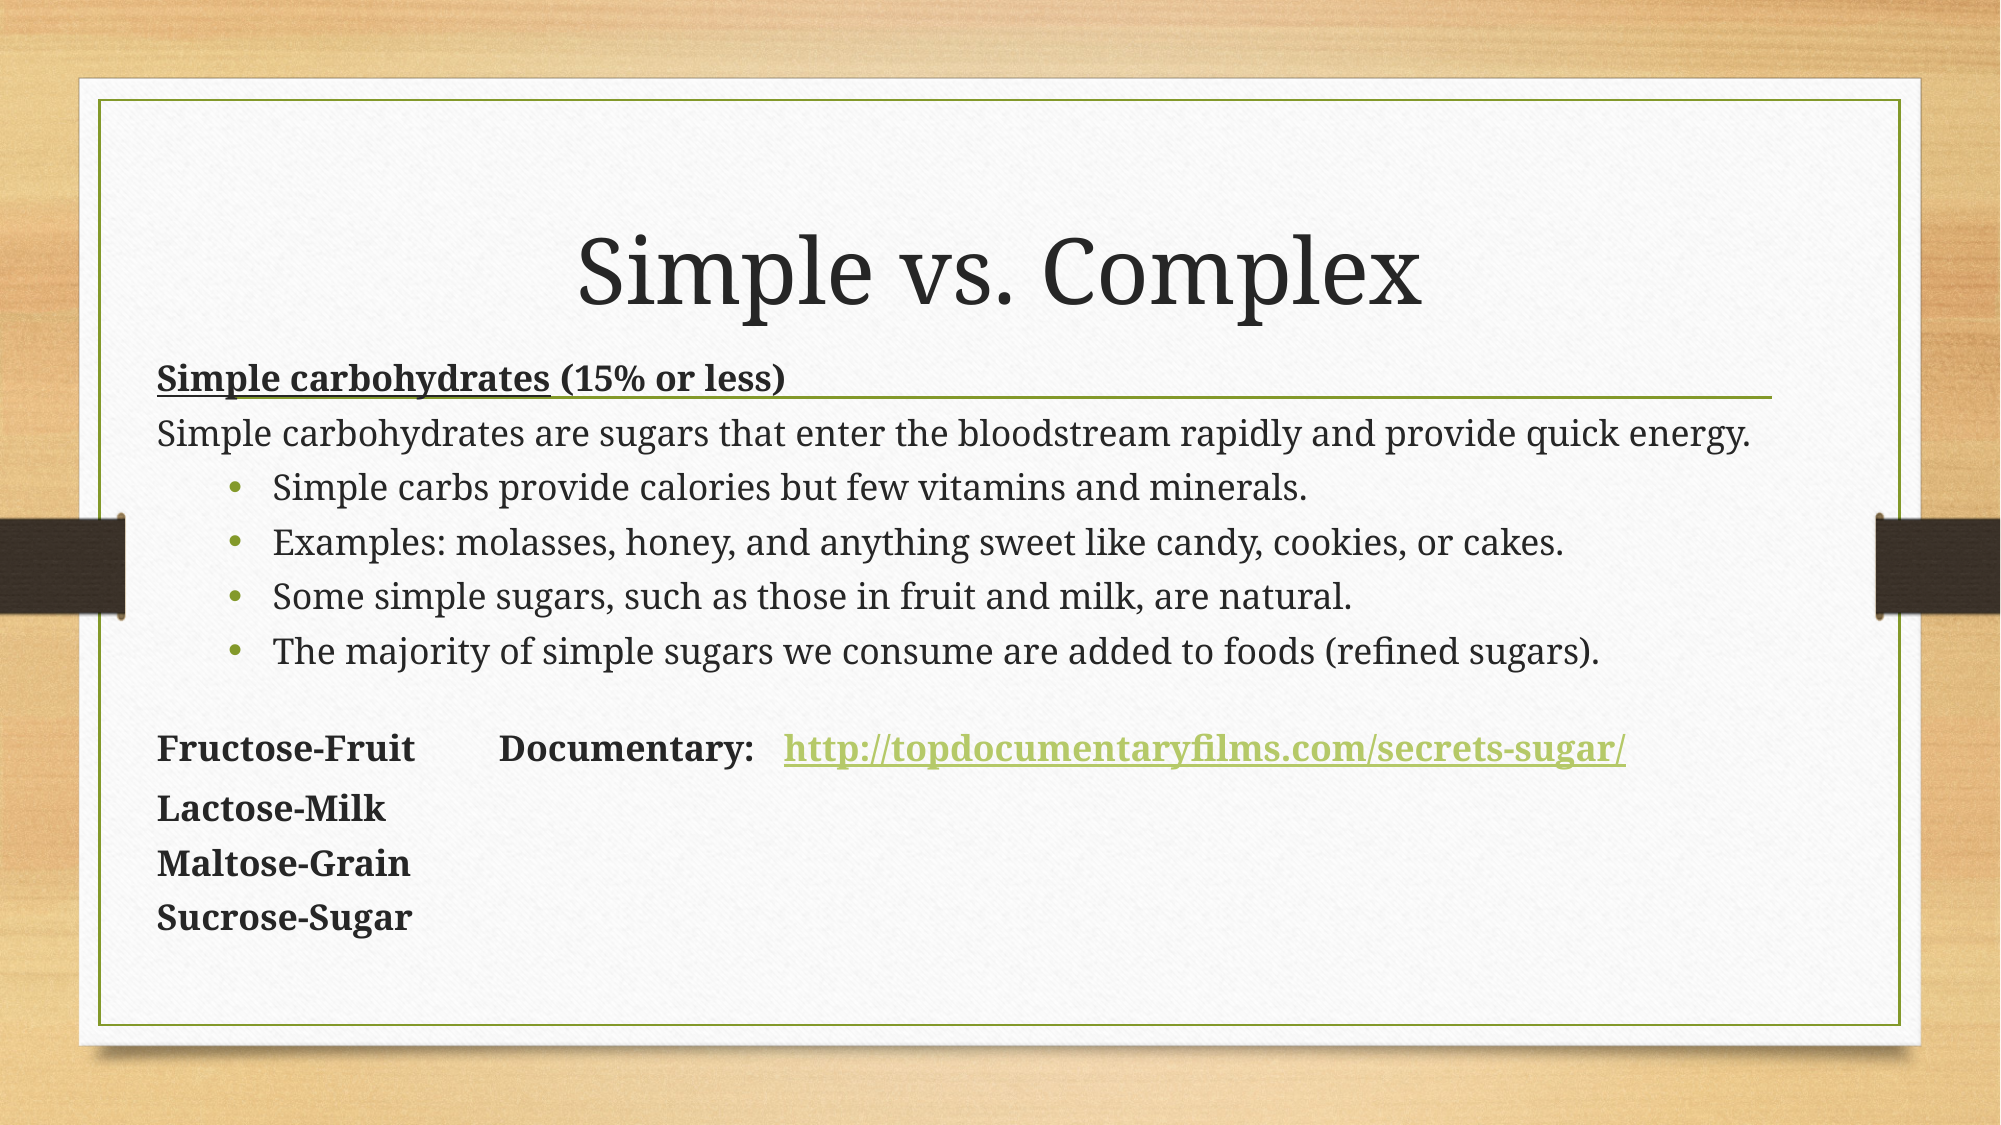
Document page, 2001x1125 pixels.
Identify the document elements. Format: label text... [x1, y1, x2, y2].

list Simple carbohydrates (15% or less) Simple carbohydrates are sugars that enter the bloodstream rapidly and provide quick energy. Simple carbs provide calories but few vitamins and minerals. Examples: molasses, honey, and anything sweet like candy, cookies, or cakes. Some simple sugars, such as those in fruit and milk, are natural. The majority of simple sugars we consume are added to foods (refined sugars). Fructose-Fruit Documentary: http://topdocumentaryfilms.com/secrets-sugar/ Lactose-Milk Maltose-Grain Sucrose-Sugar [141, 348, 1896, 971]
picture [0, 0, 2001, 1125]
title Simple vs. Complex [212, 161, 1788, 348]
